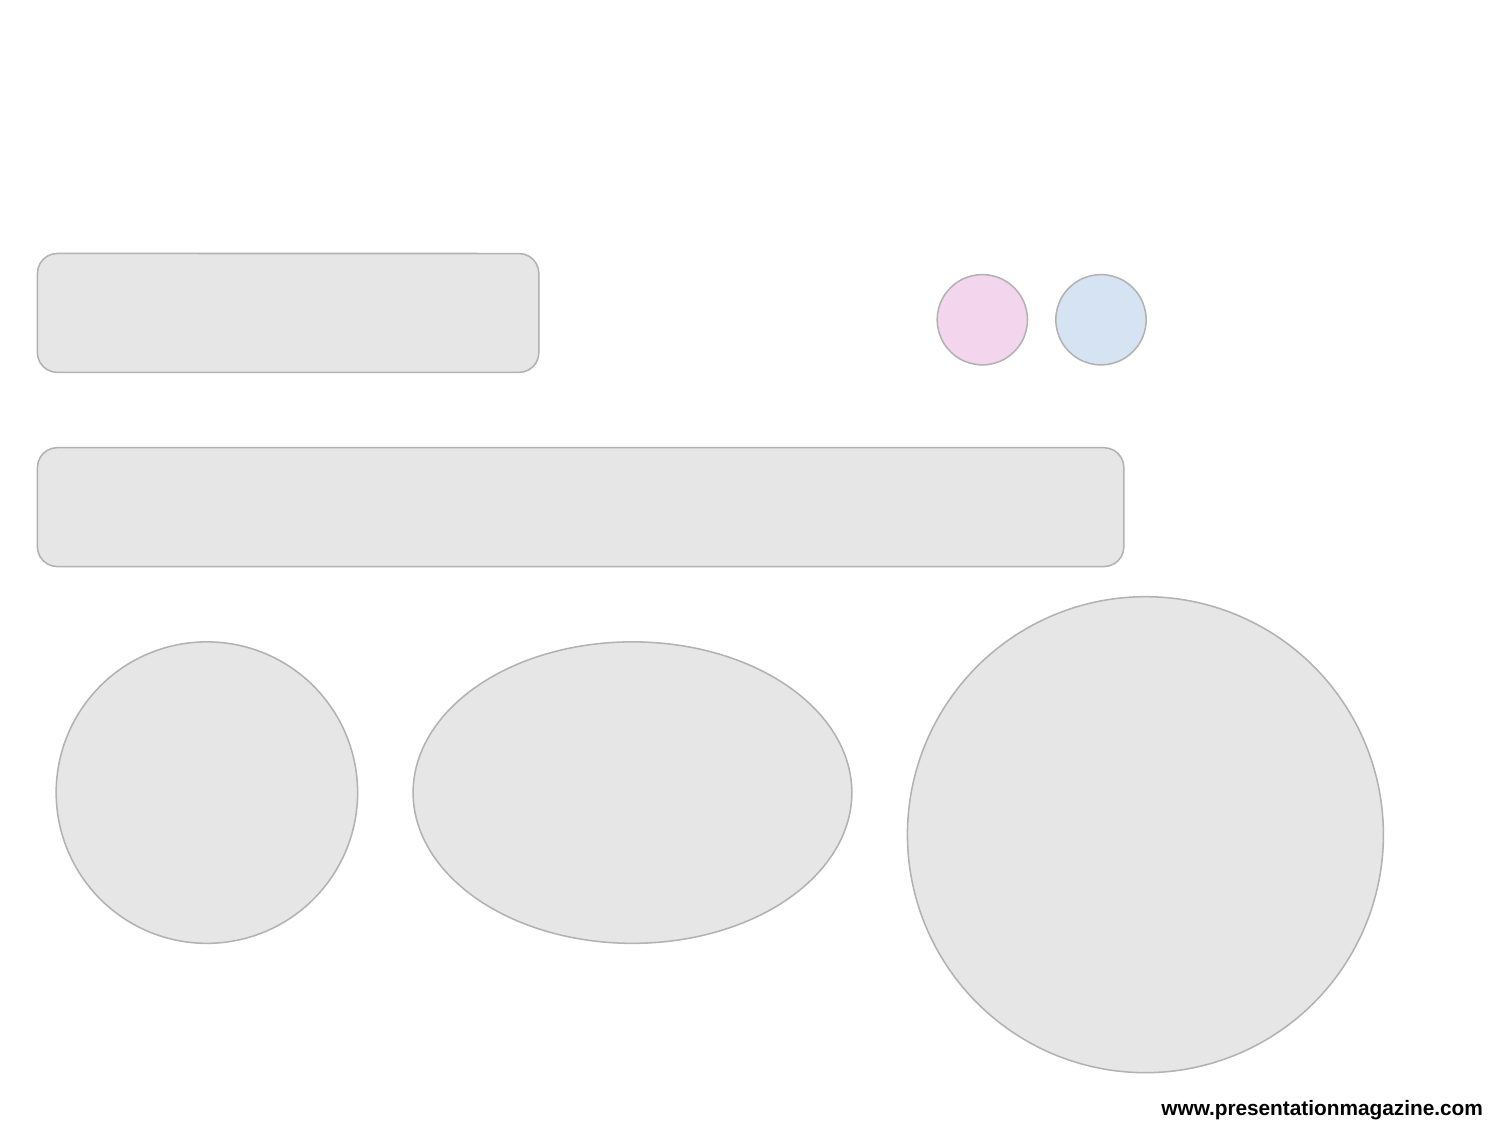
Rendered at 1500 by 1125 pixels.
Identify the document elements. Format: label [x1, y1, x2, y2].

text_box [1055, 274, 1147, 365]
text_box [37, 253, 539, 373]
text_box [56, 641, 358, 944]
text_box [937, 274, 1028, 365]
text_box [413, 641, 852, 944]
text_box [907, 596, 1384, 1073]
text_box [37, 447, 1124, 567]
